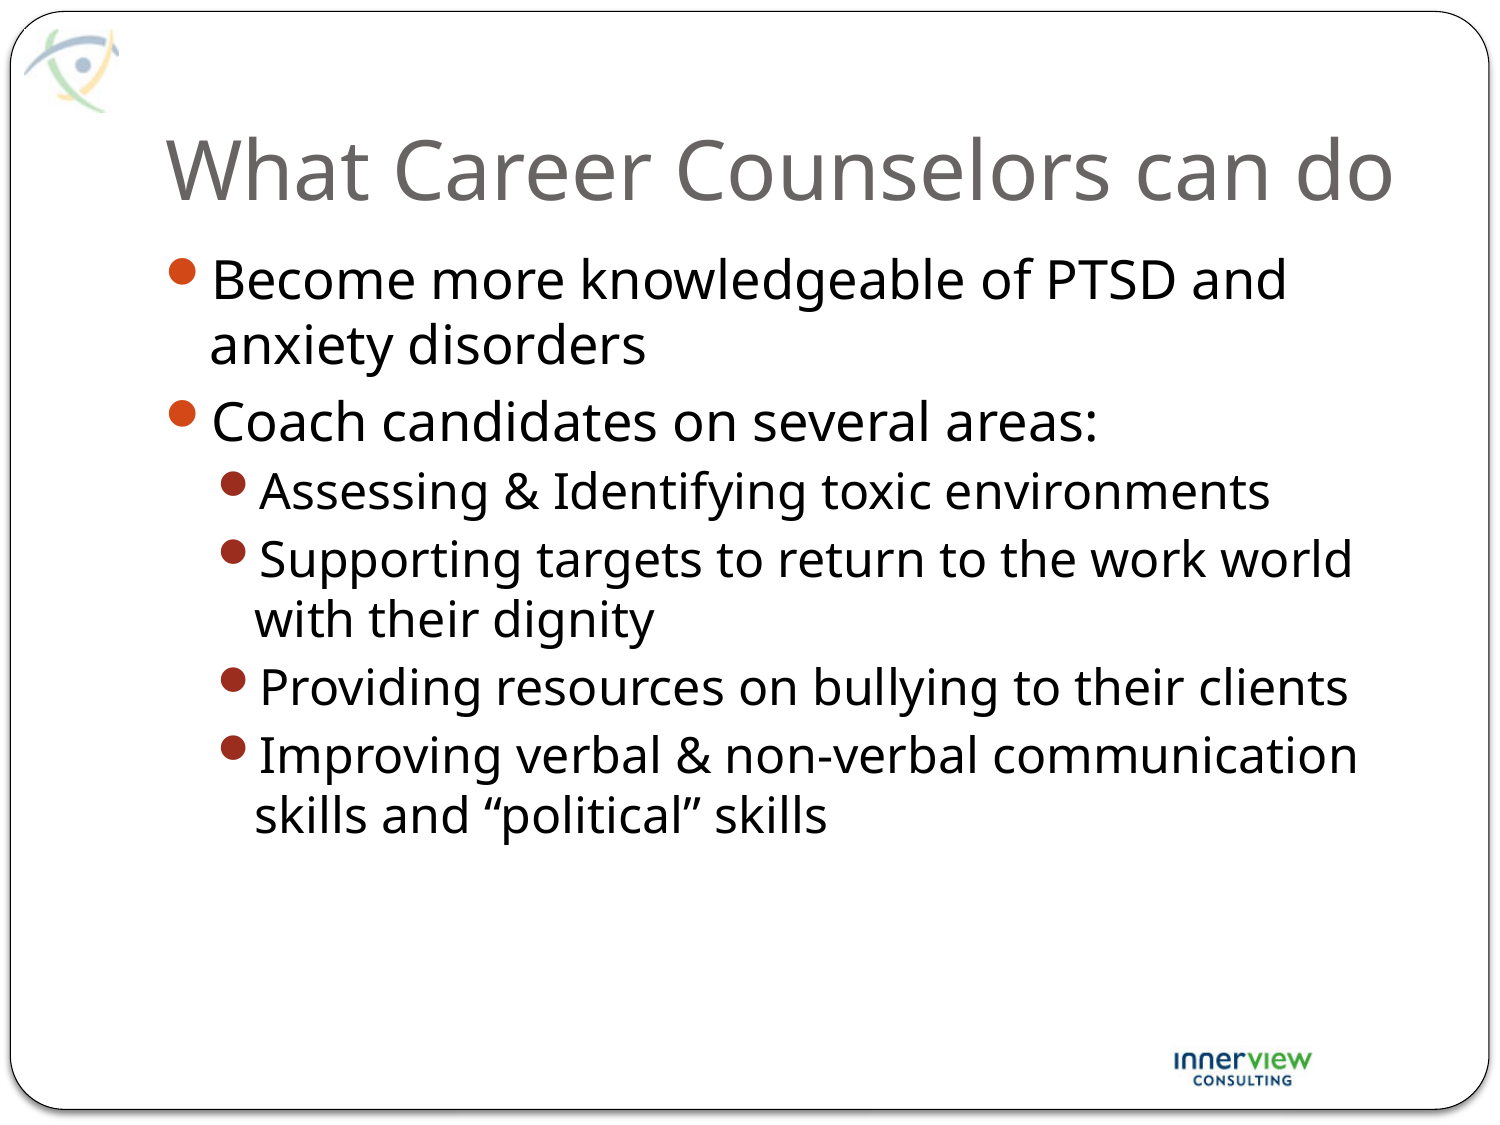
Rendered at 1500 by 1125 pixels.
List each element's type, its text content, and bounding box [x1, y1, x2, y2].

list Become more knowledgeable of PTSD and anxiety disorders Coach candidates on several areas: Assessing & Identifying toxic environments Supporting targets to return to the work world with their dignity Providing resources on bullying to their clients Improving verbal & non-verbal communication skills and “political” skills [149, 237, 1426, 988]
picture [24, 29, 119, 113]
title What Career Counselors can do [149, 44, 1426, 233]
picture [1037, 1037, 1450, 1100]
